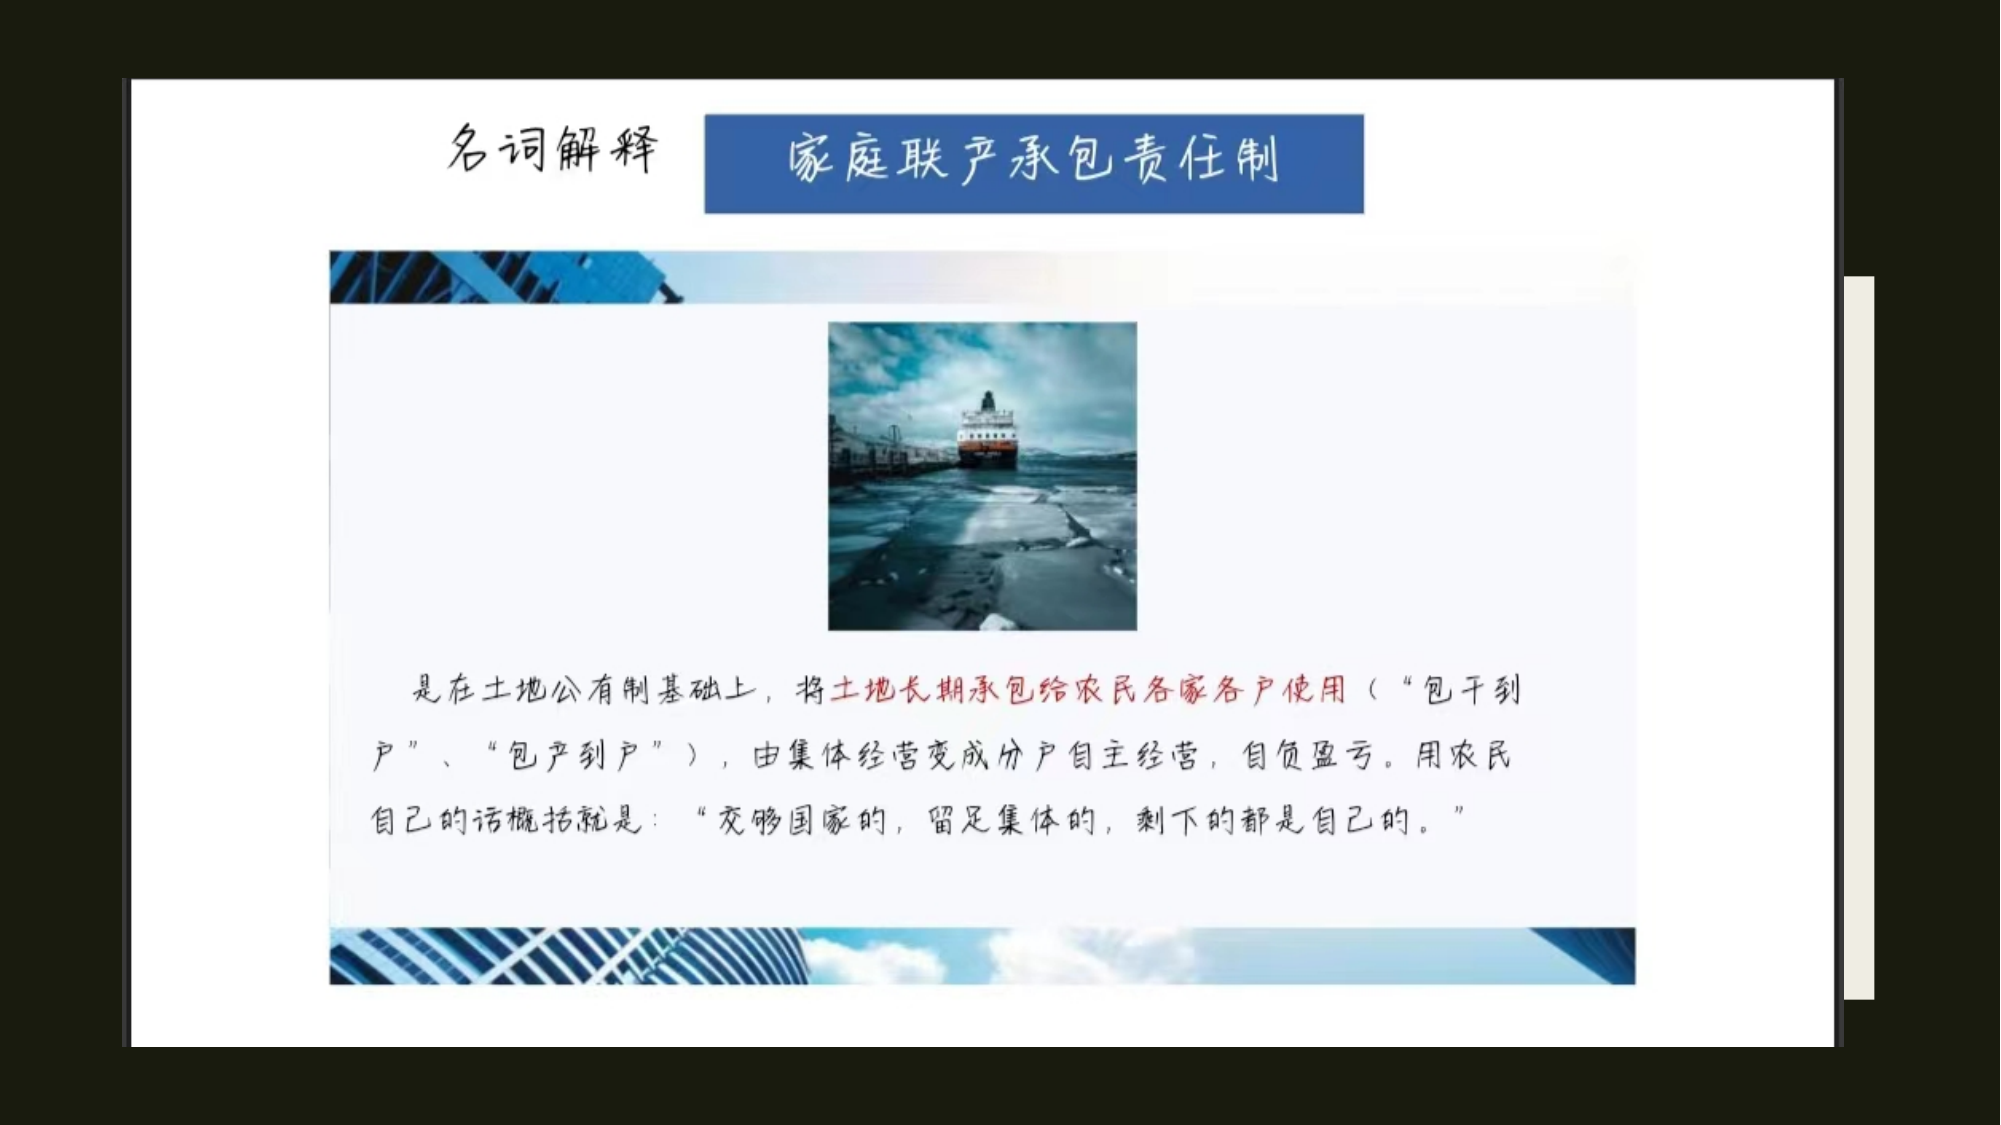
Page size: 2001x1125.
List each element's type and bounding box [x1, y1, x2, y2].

picture [122, 78, 1844, 1047]
